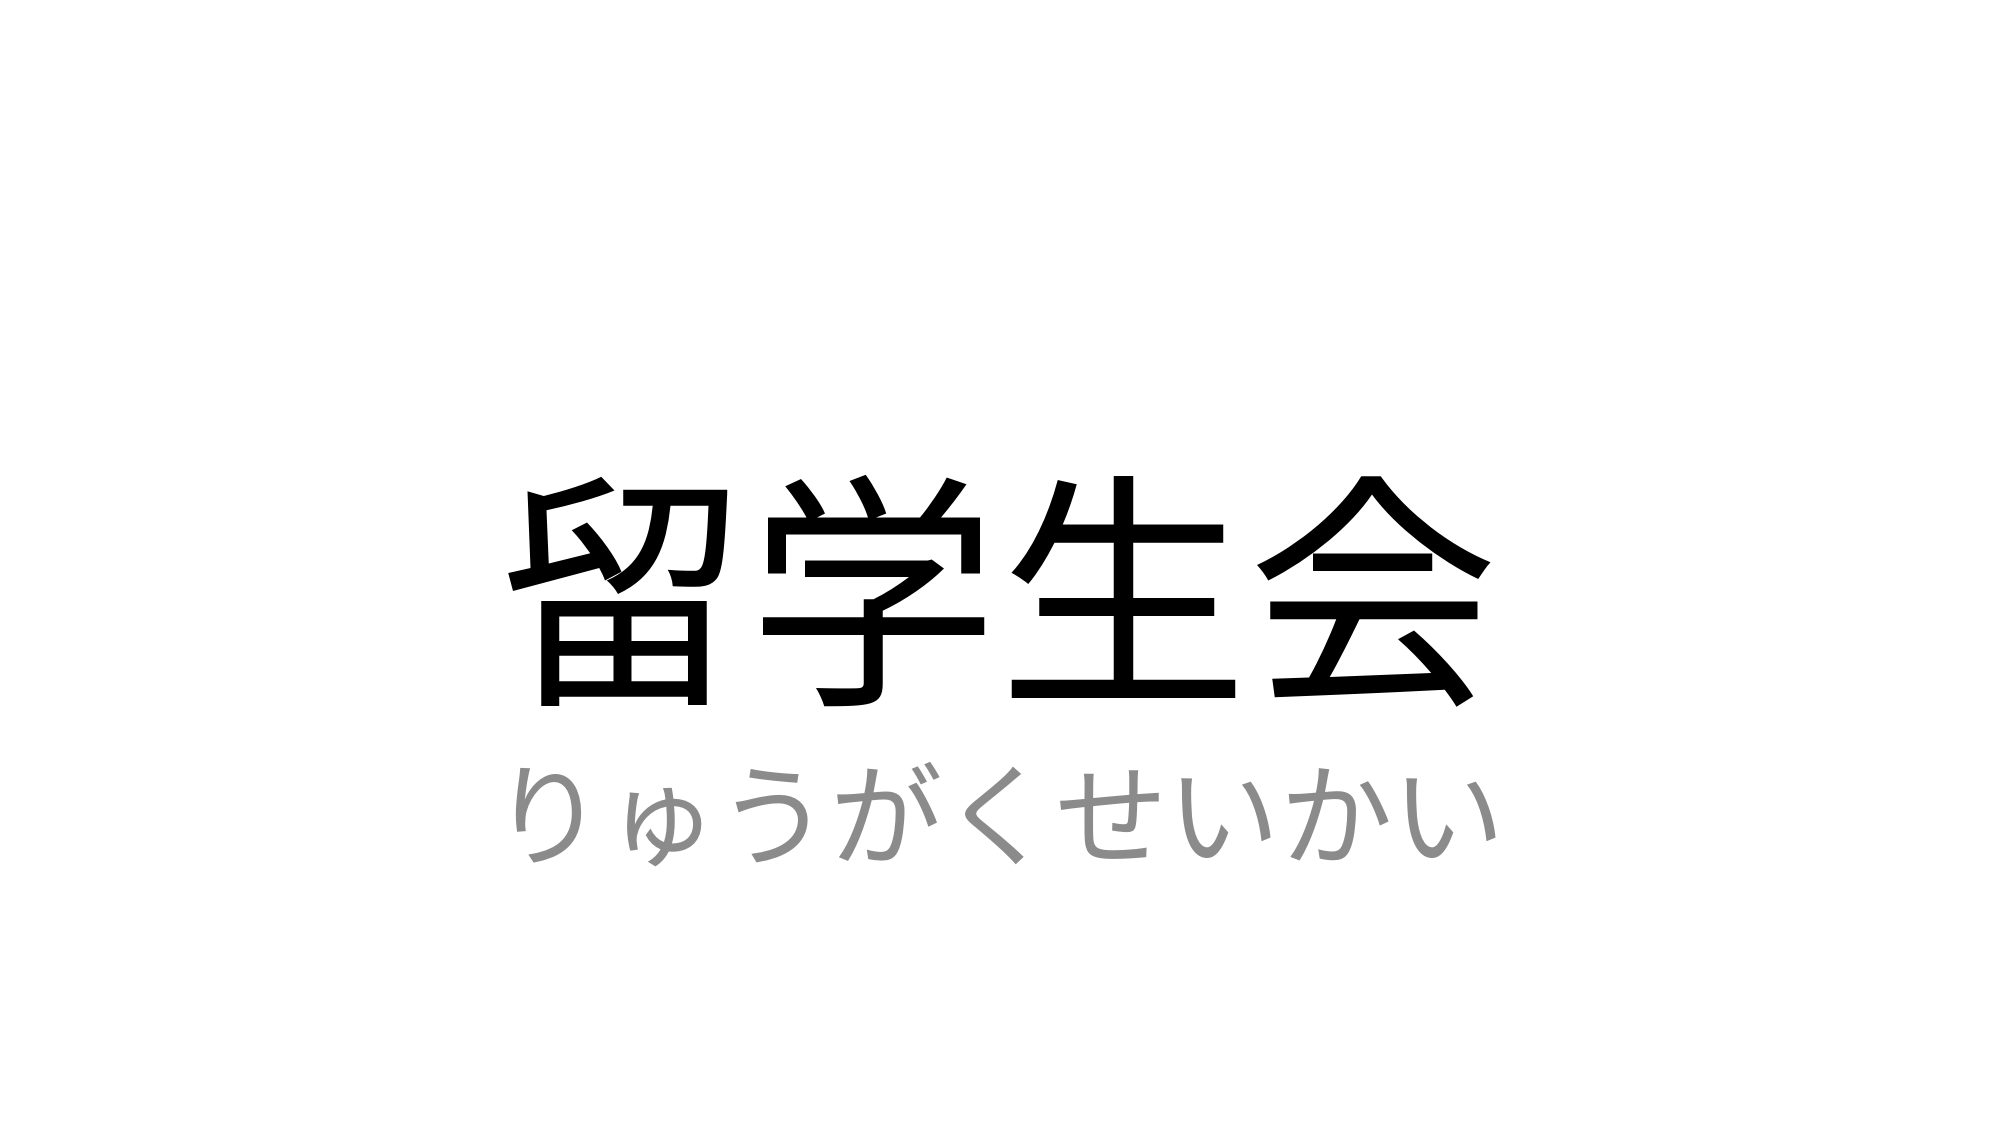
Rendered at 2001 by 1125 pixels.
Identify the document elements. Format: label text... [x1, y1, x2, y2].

list りゅうがくせいかい [136, 752, 1862, 999]
title 留学生会 [136, 280, 1862, 749]
